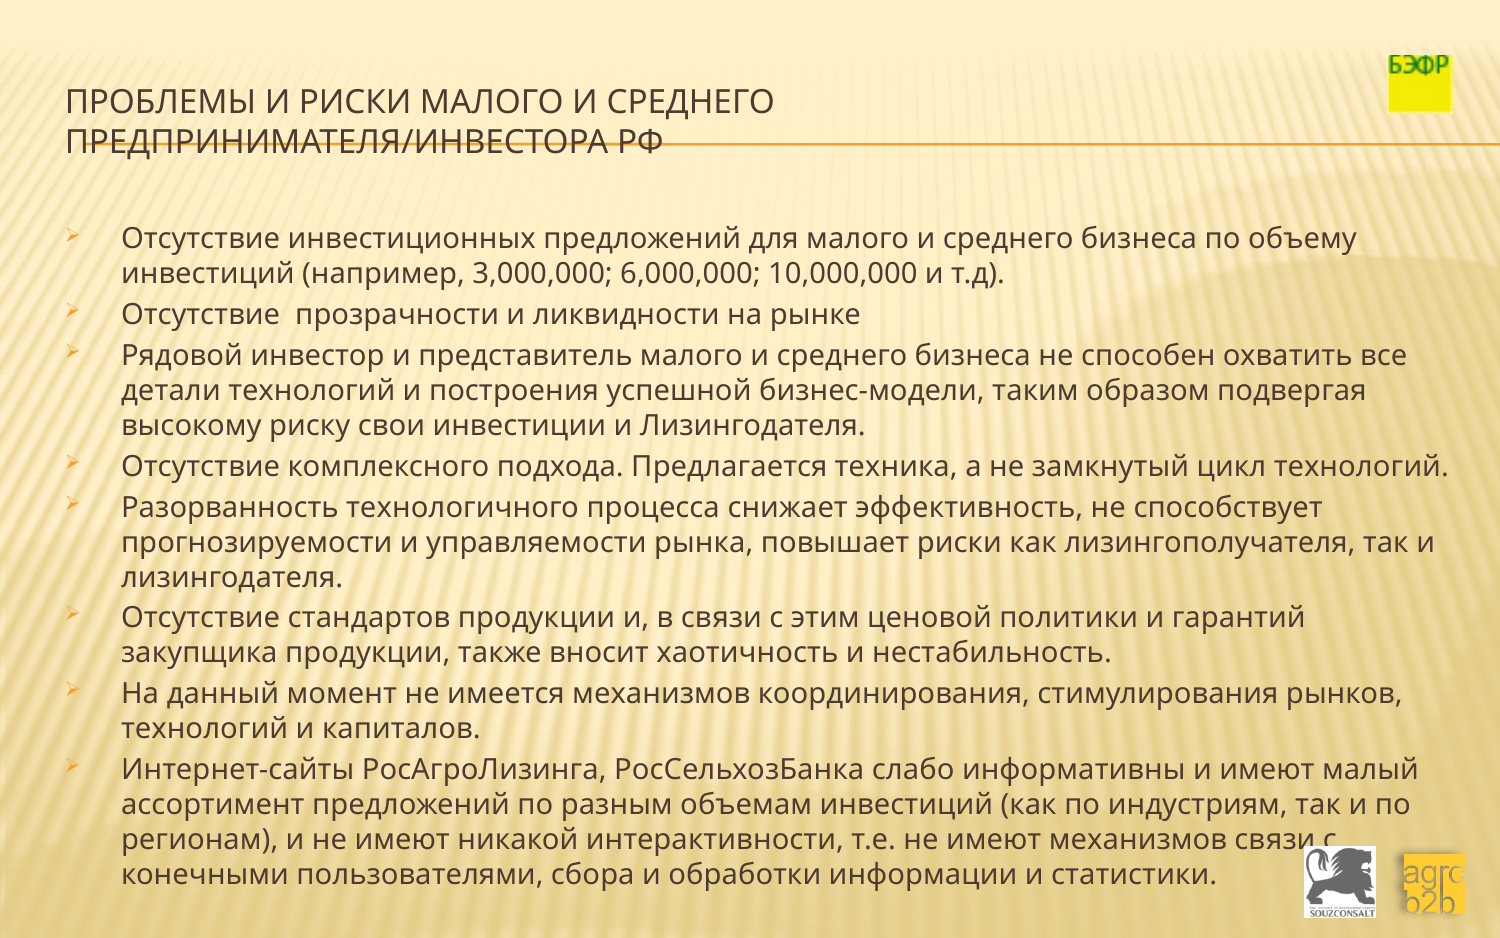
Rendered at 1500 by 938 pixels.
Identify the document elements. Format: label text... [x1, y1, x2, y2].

picture [1387, 54, 1453, 114]
list Отсутствие инвестиционных предложений для малого и среднего бизнеса по объему инвестиций (например, 3,000,000; 6,000,000; 10,000,000 и т.д). Отсутствие прозрачности и ликвидности на рынке Рядовой инвестор и представитель малого и среднего бизнеса не способен охватить все детали технологий и построения успешной бизнес-модели, таким образом подвергая высокому риску свои инвестиции и Лизингодателя. Отсутствие комплексного подхода. Предлагается техника, а не замкнутый цикл технологий. Разорванность технологичного процесса снижает эффективность, не способствует прогнозируемости и управляемости рынка, повышает риски как лизингополучателя, так и лизингодателя. Отсутствие стандартов продукции и, в связи с этим ценовой политики и гарантий закупщика продукции, также вносит хаотичность и нестабильность. На данный момент не имеется механизмов координирования, стимулирования рынков, технологий и капиталов. Интернет-сайты РосАгроЛизинга, РосСельхозБанка слабо информативны и имеют малый ассортимент предложений по разным объемам инвестиций (как по индустриям, так и по регионам), и не имеют никакой интерактивности, т.е. не имеют механизмов связи с конечными пользователями, сбора и обработки информации и статистики. [50, 212, 1475, 859]
picture [1404, 854, 1466, 915]
picture [1304, 846, 1377, 918]
title Проблемы и риски малого и среднего предпринимателя/инвестора РФ [50, 62, 1282, 177]
